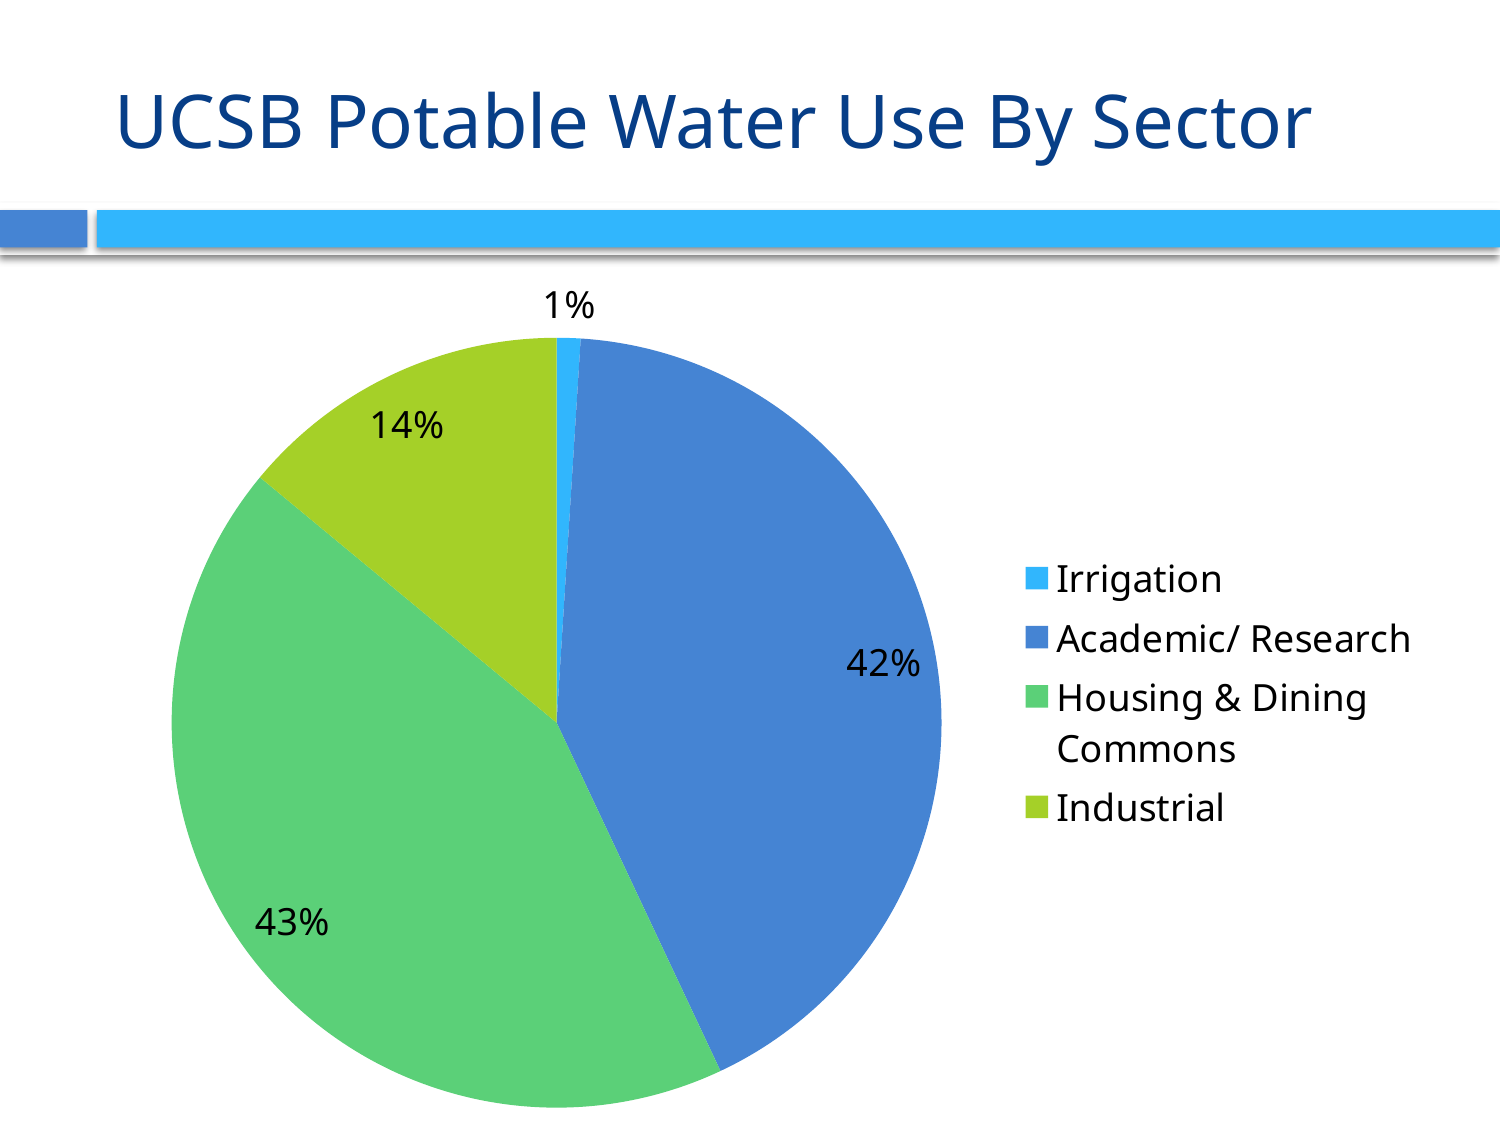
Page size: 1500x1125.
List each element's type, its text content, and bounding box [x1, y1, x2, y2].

chart [99, 259, 1438, 1125]
title UCSB Potable Water Use By Sector [99, 37, 1438, 200]
